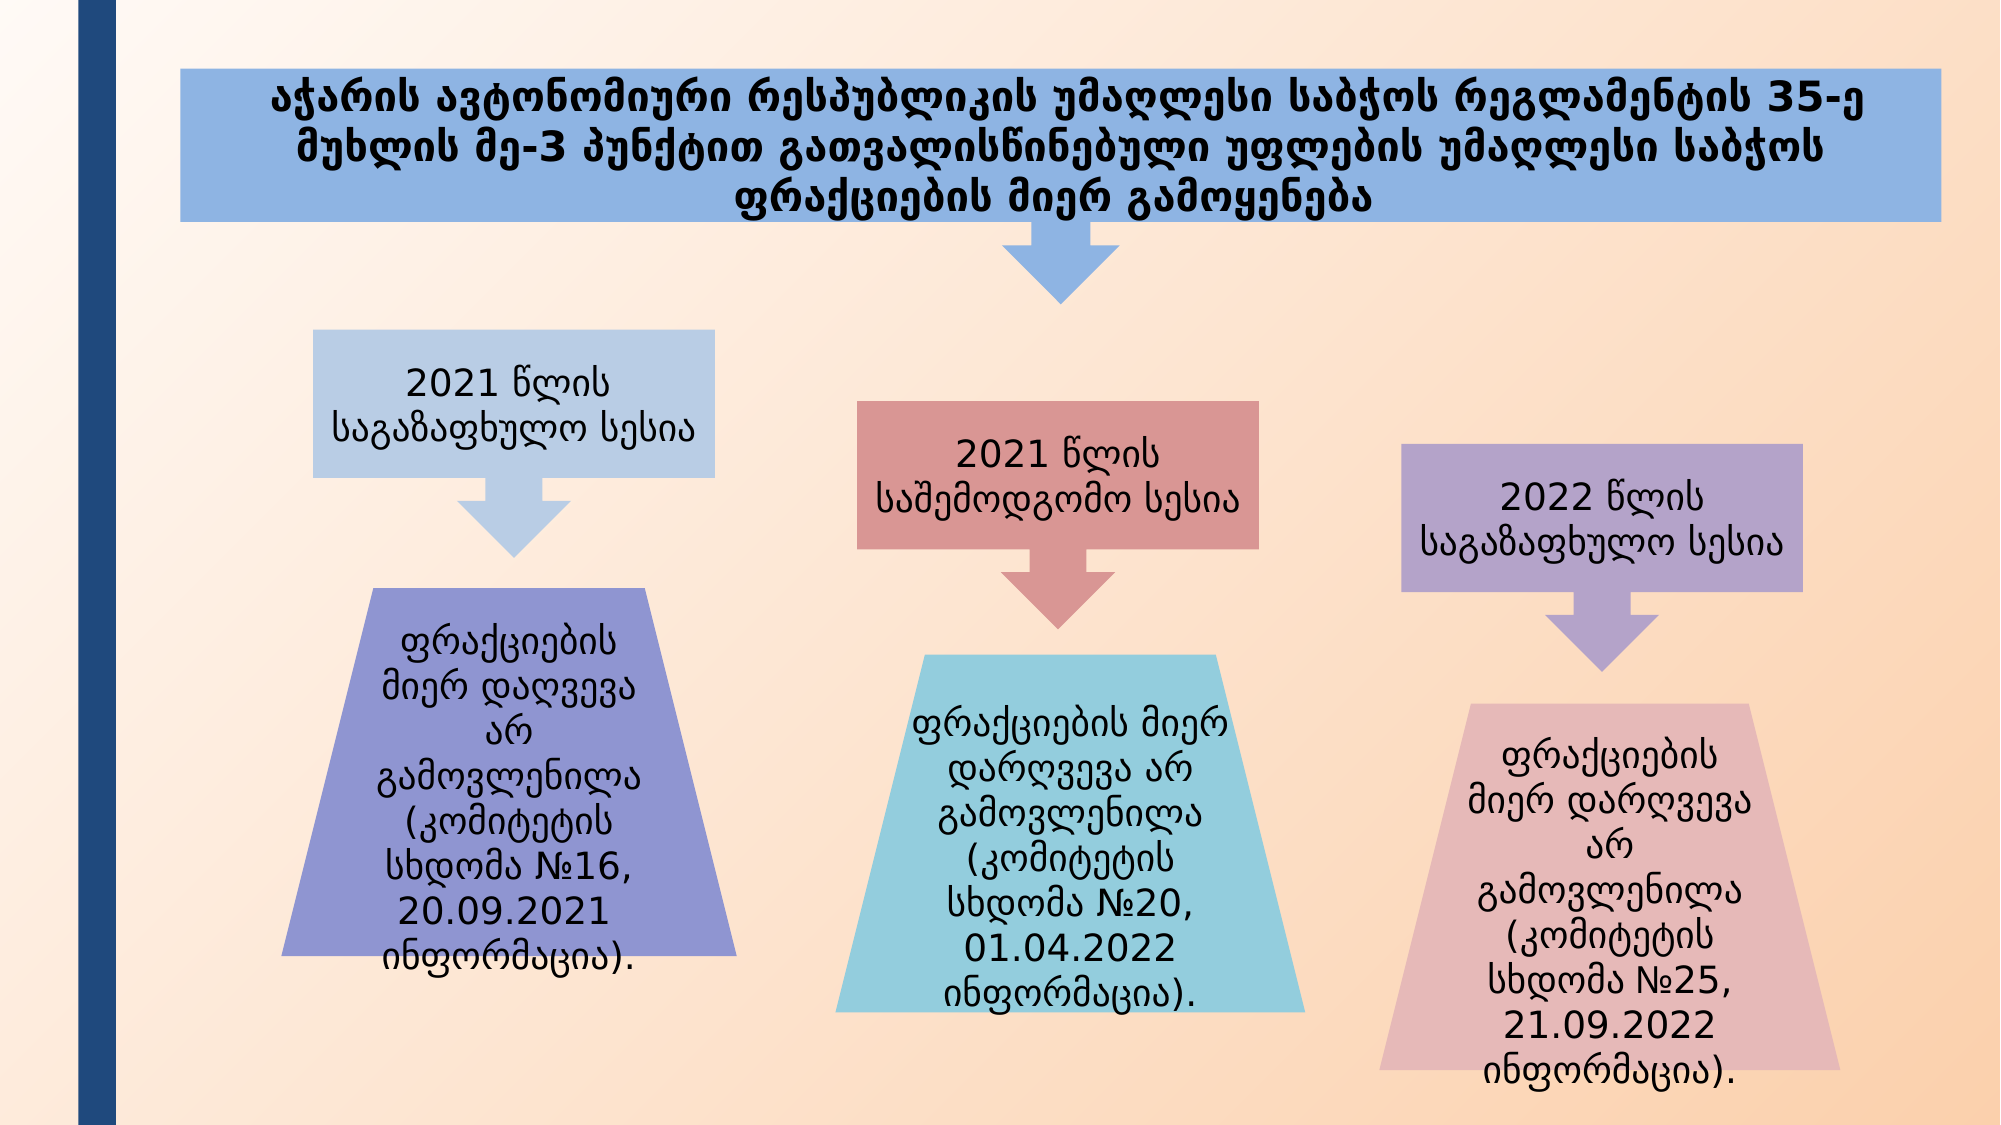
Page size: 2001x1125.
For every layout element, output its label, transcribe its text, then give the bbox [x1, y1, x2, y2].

text_box 2021 წლის საშემოდგომო სესია [854, 398, 1262, 633]
text_box ფრაქციების მიერ დარღვევა არ გამოვლენილა (კომიტეტის სხდომა №20, 01.04.2022 ინფორმაცია). [832, 651, 1309, 1016]
text_box ფრაქციების მიერ დაღვევა არ გამოვლენილა (კომიტეტის სხდომა №16, 20.09.2021 ინფორმაცია). [278, 585, 740, 960]
text_box 2021 წლის საგაზაფხულო სესია [310, 326, 718, 561]
text_box 2022 წლის საგაზაფხულო სესია [1398, 440, 1806, 675]
text_box ფრაქციების მიერ დარღვევა არ გამოვლენილა (კომიტეტის სხდომა №25, 21.09.2022 ინფორმაცია). [1376, 700, 1844, 1073]
text_box აჭარის ავტონომიური რესპუბლიკის უმაღლესი საბჭოს რეგლამენტის 35-ე მუხლის მე-3 პუნქტით გათვალისწინებული უფლების უმაღლესი საბჭოს ფრაქციების მიერ გამოყენება [177, 65, 1945, 308]
